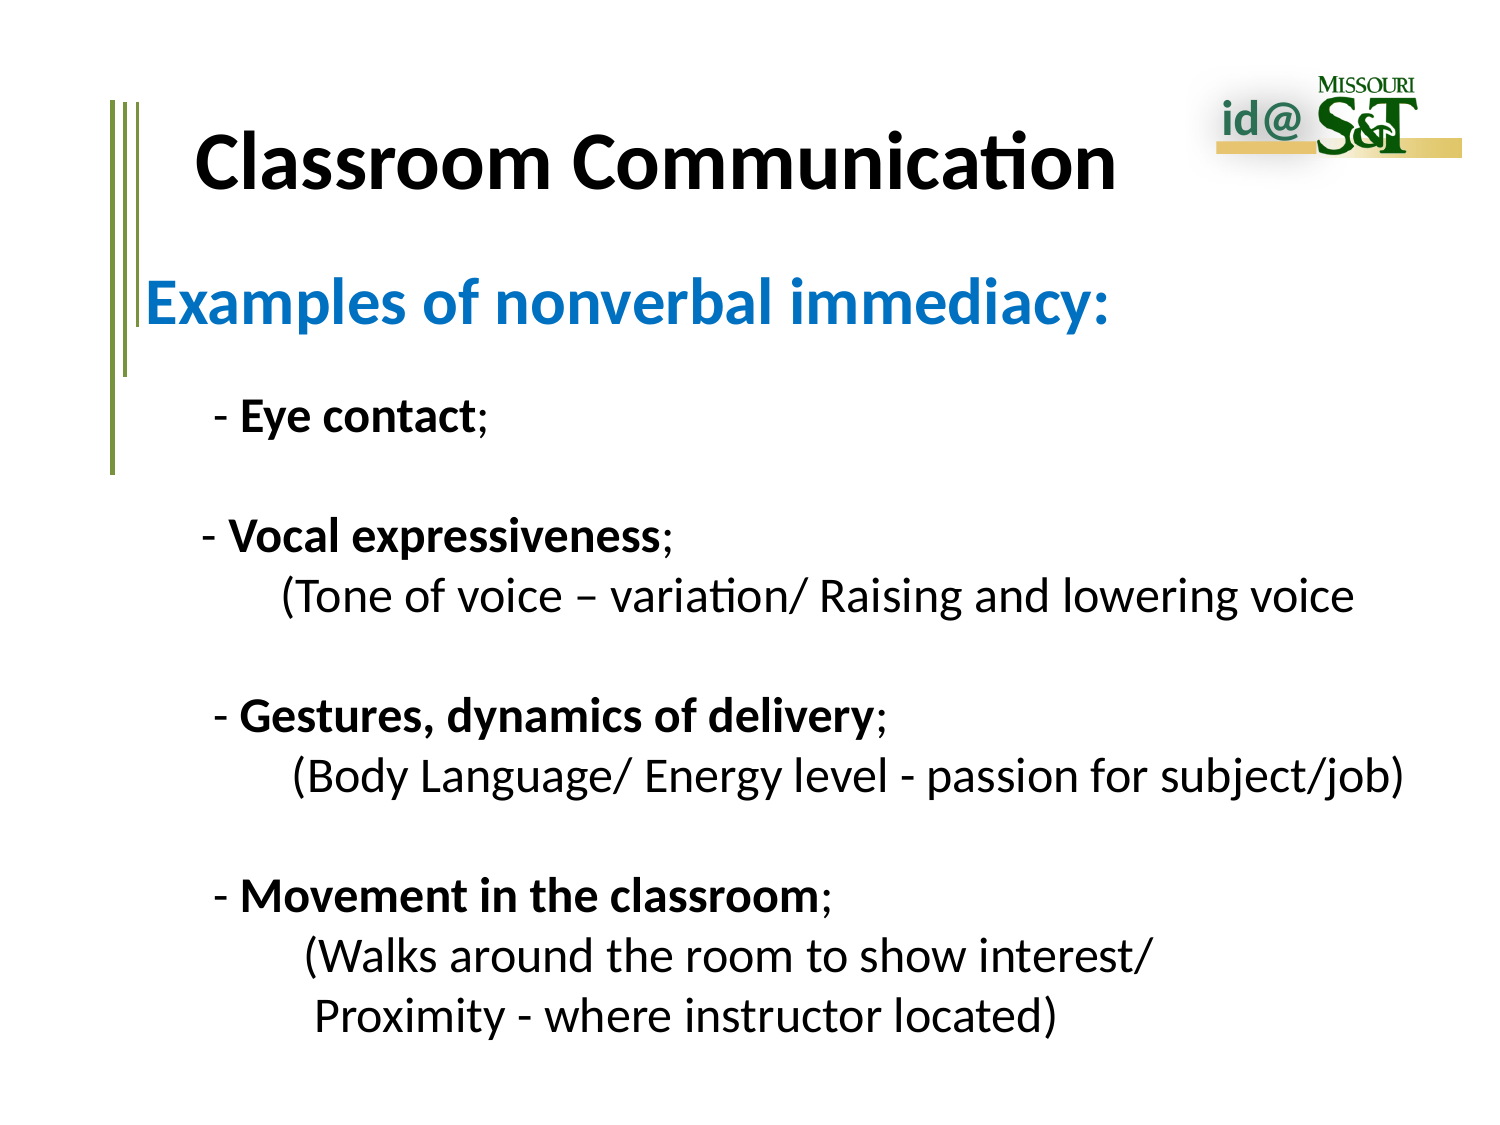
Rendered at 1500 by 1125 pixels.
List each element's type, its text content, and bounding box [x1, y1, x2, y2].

text_box Examples of nonverbal immediacy: - Eye contact; - Vocal expressiveness; (Tone of voice – variation/ Raising and lowering voice - Gestures, dynamics of delivery; (Body Language/ Energy level - passion for subject/job) - Movement in the classroom; (Walks around the room to show interest/ Proximity - where instructor located) [130, 485, 1422, 1051]
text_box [112, 62, 1463, 476]
